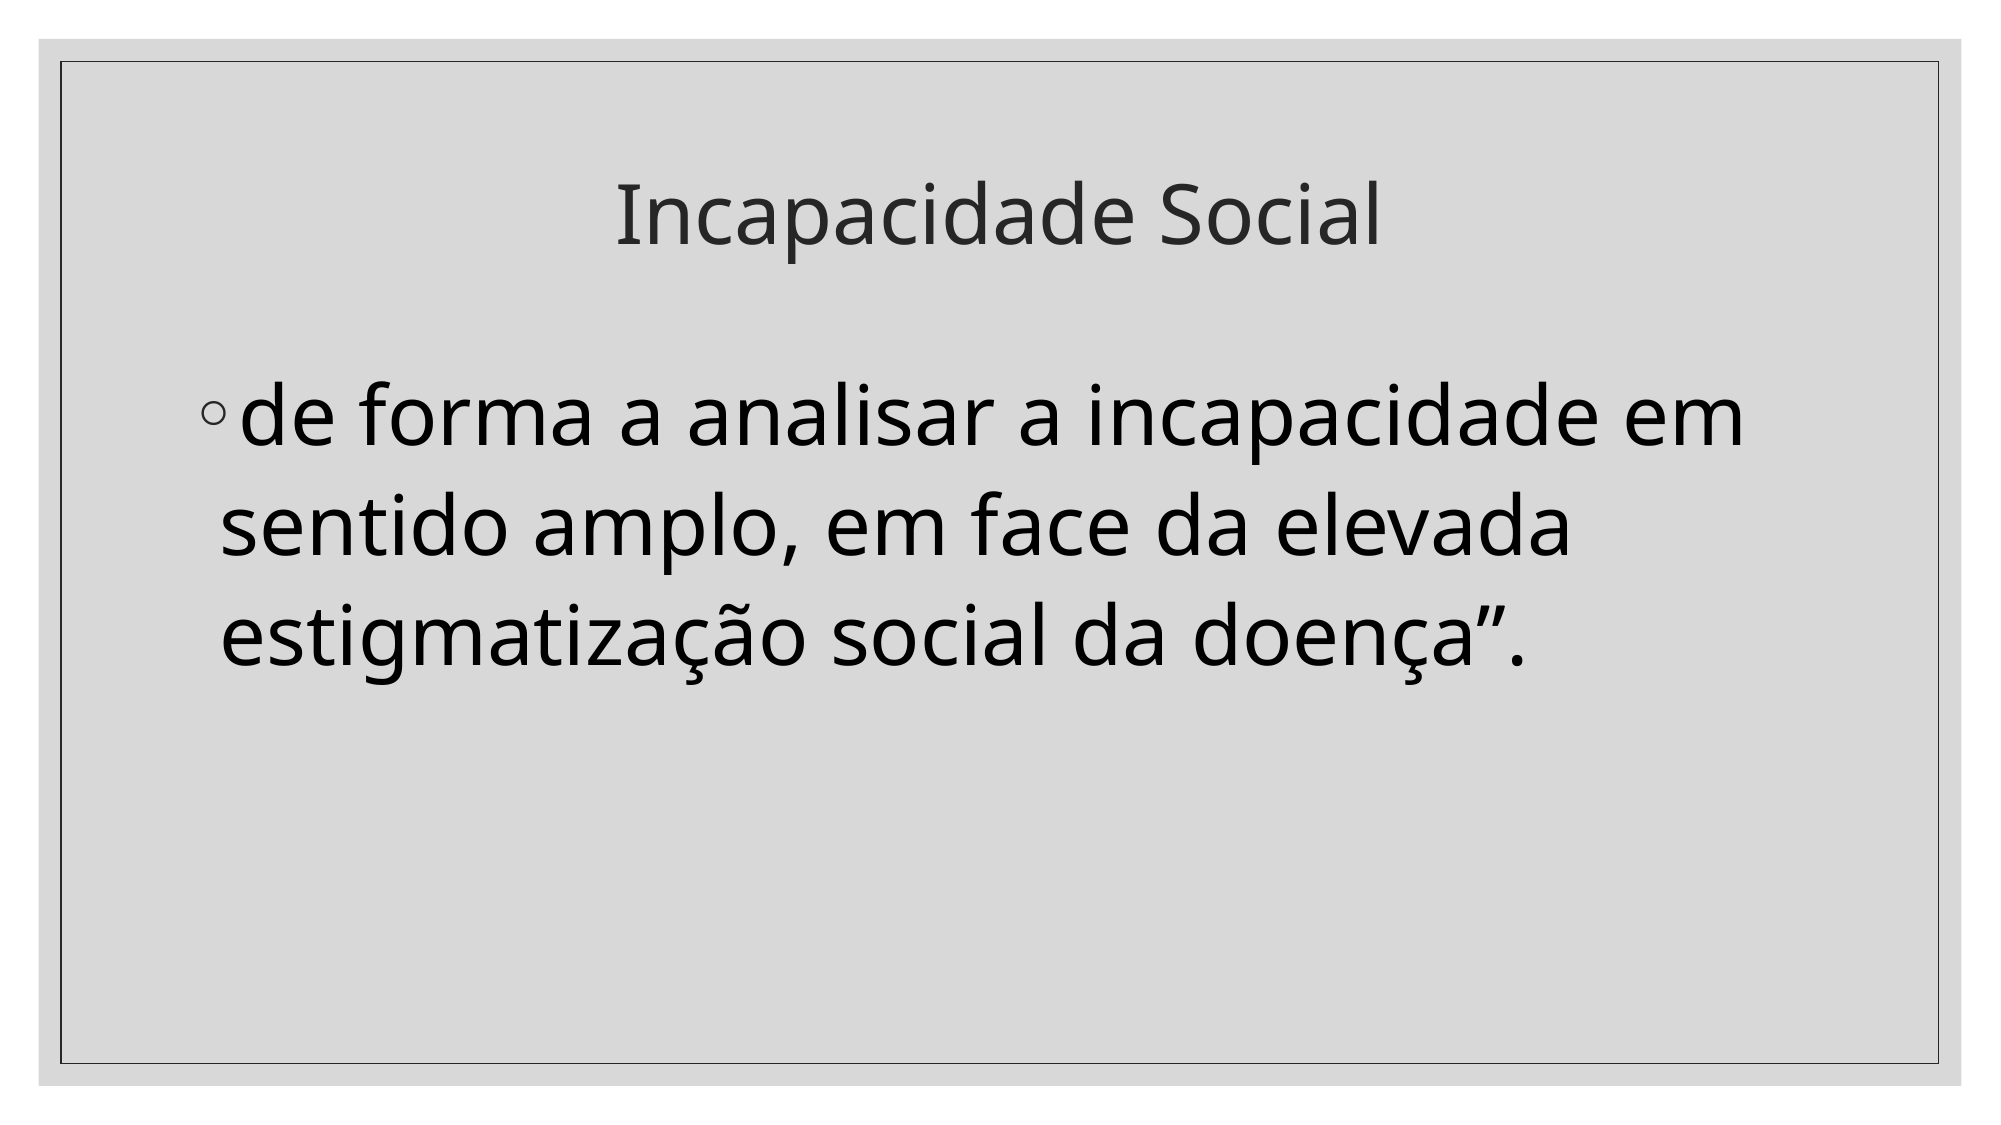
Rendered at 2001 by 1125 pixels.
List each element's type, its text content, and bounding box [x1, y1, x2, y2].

list de forma a analisar a incapacidade em sentido amplo, em face da elevada estigmatização social da doença”. [174, 345, 1825, 977]
title Incapacidade Social [174, 105, 1825, 331]
